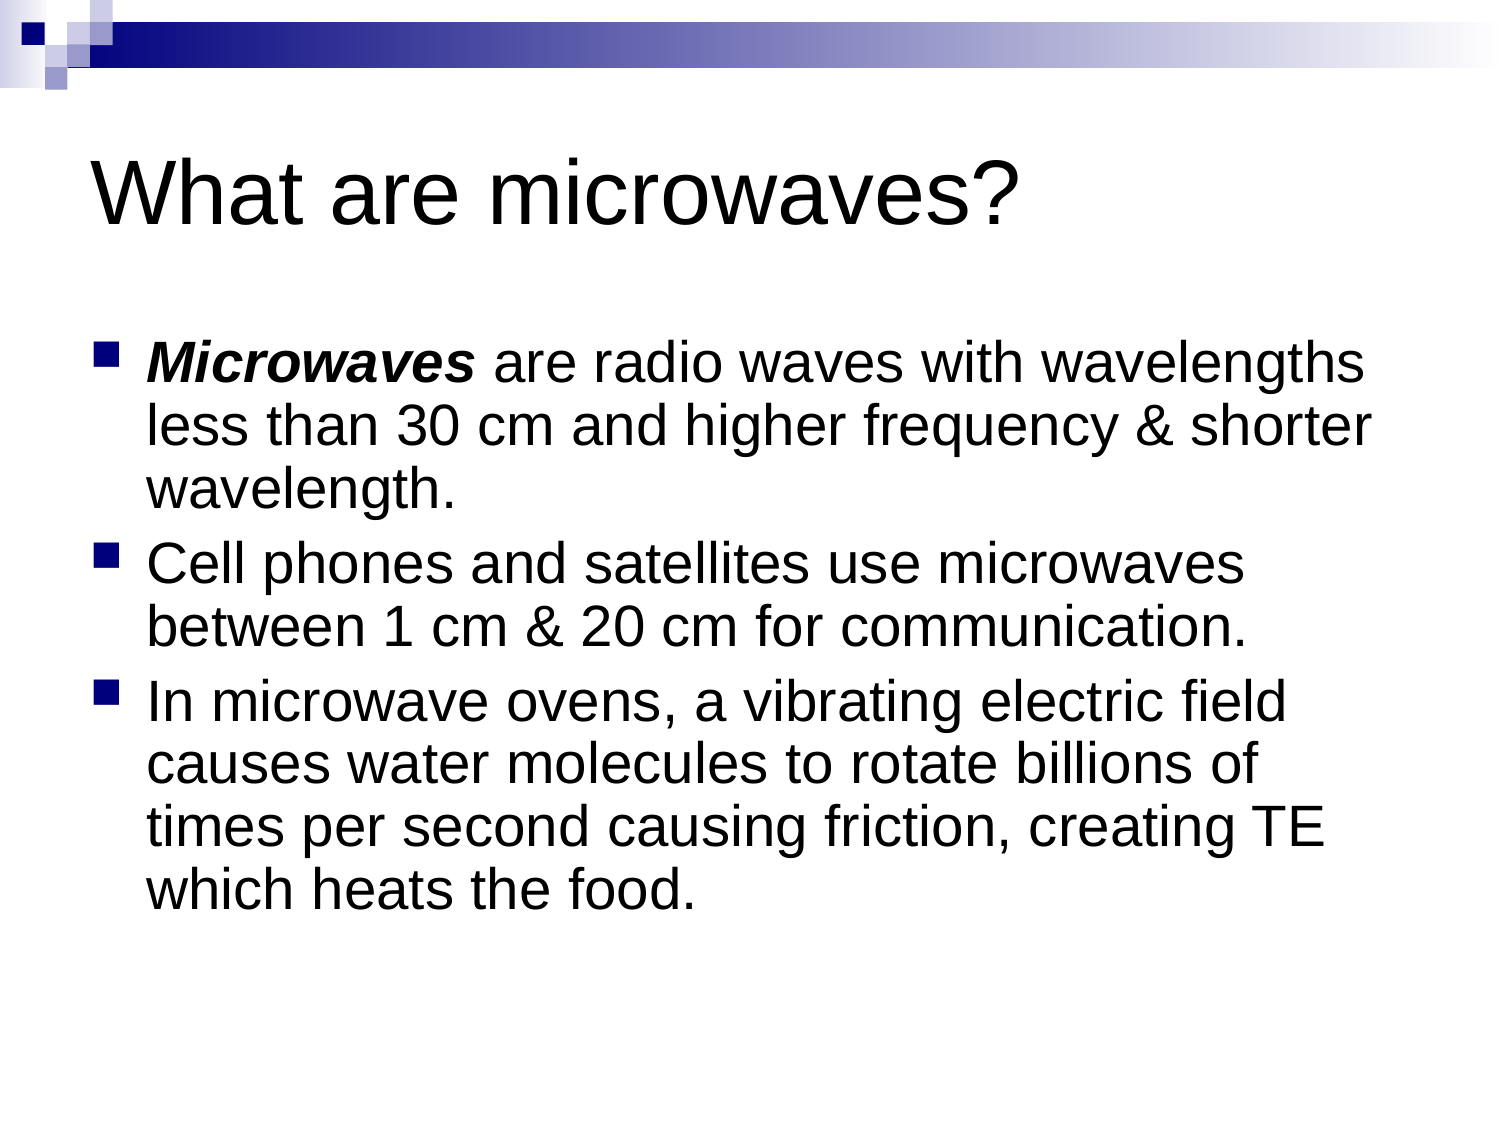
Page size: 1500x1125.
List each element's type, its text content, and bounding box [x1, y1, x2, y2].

list Microwaves are radio waves with wavelengths less than 30 cm and higher frequency & shorter wavelength. Cell phones and satellites use microwaves between 1 cm & 20 cm for communication. In microwave ovens, a vibrating electric field causes water molecules to rotate billions of times per second causing friction, creating TE which heats the food. [74, 324, 1426, 963]
title What are microwaves? [74, 74, 1426, 301]
